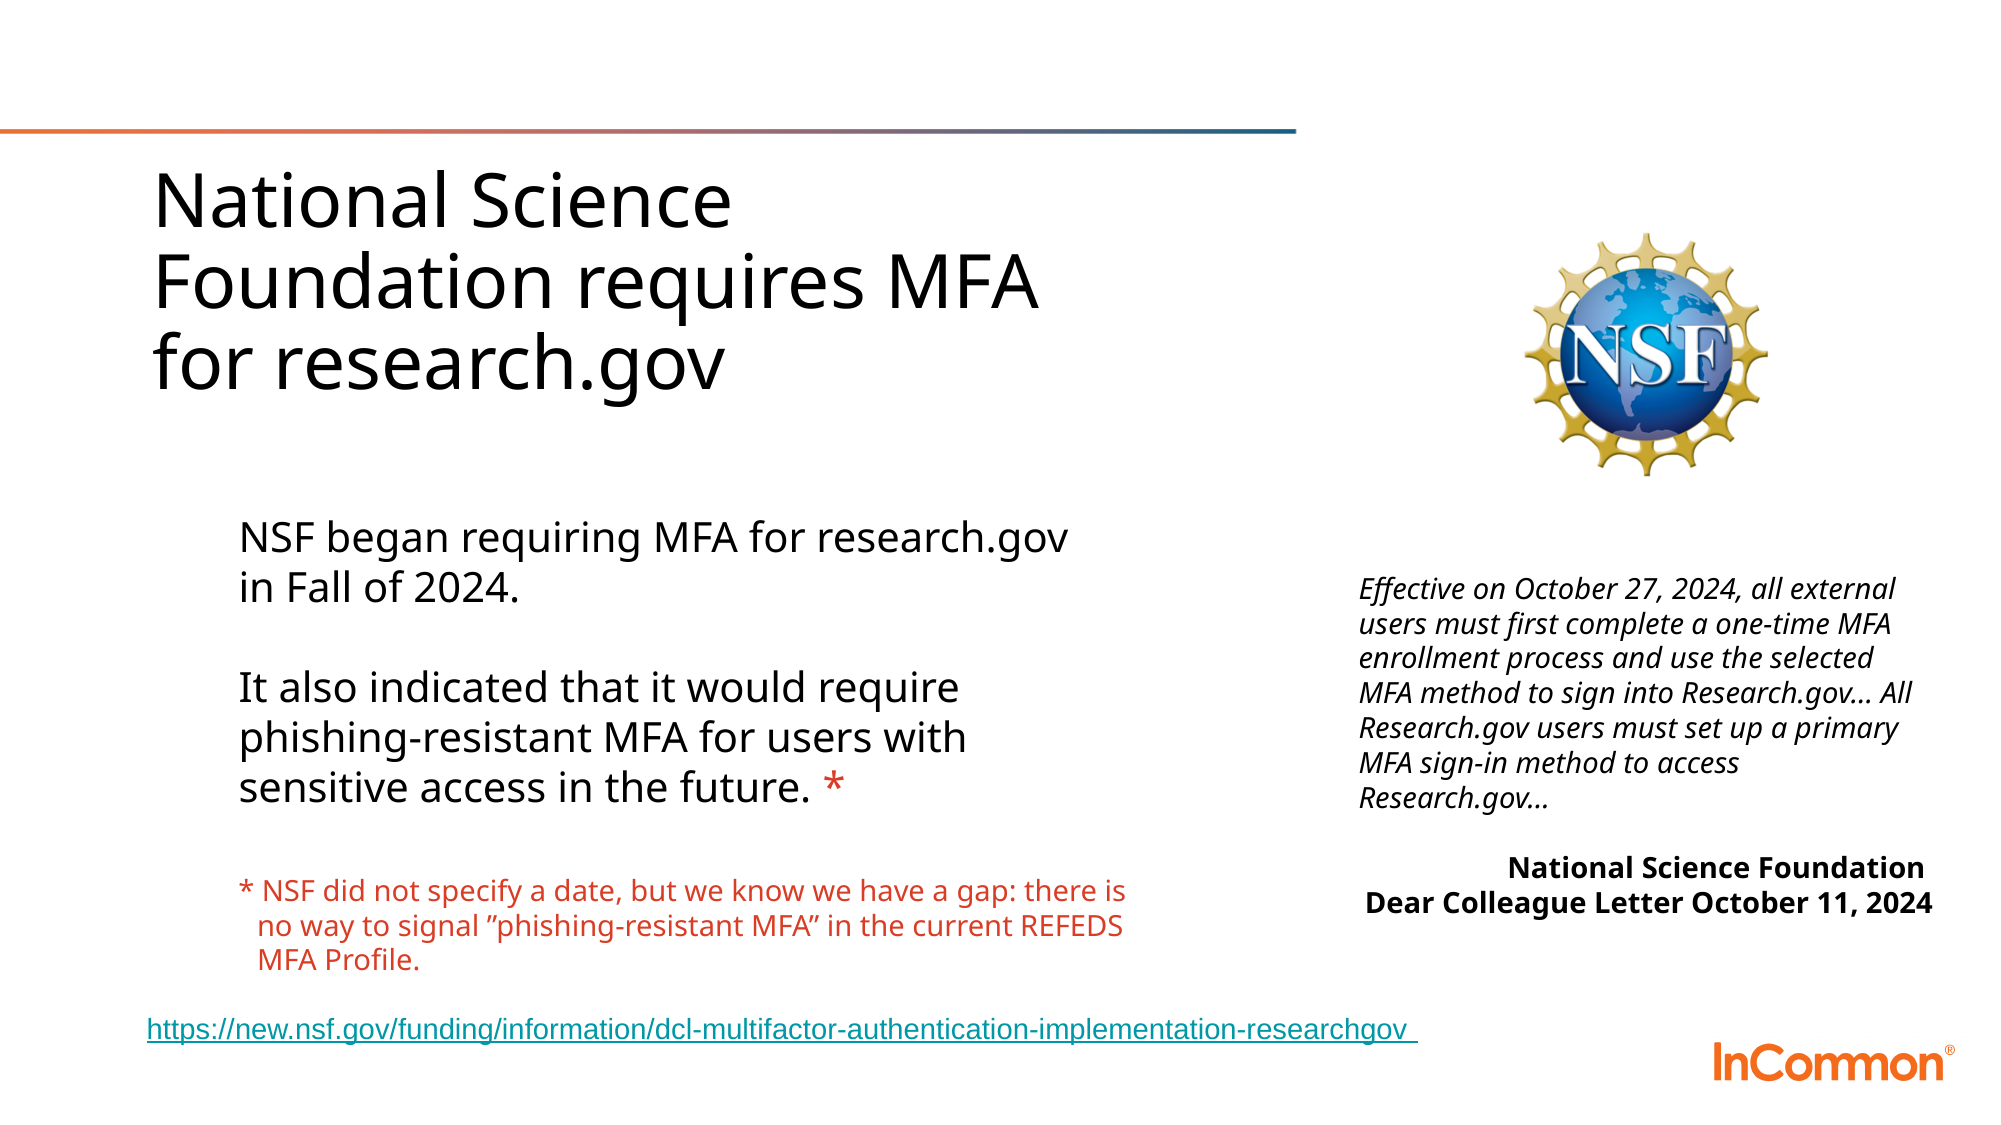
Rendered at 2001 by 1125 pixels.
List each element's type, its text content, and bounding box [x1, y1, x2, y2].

picture [1700, 1027, 1969, 1103]
text_box NSF began requiring MFA for research.gov in Fall of 2024. It also indicated that it would require phishing-resistant MFA for users with sensitive access in the future. * [223, 502, 1107, 846]
title National Science Foundation requires MFA for research.gov [137, 219, 1148, 414]
text_box * NSF did not specify a date, but we know we have a gap: there is no way to signal ”phishing-resistant MFA” in the current REFEDS MFA Profile. [223, 864, 1177, 985]
text_box https://new.nsf.gov/funding/information/dcl-multifactor-authentication-implementation-researchgov [131, 1002, 1455, 1088]
text_box Effective on October 27, 2024, all external users must first complete a one-time MFA enrollment process and use the selected MFA method to sign into Research.gov… All Research.gov users must set up a primary MFA sign-in method to access Research.gov… National Science Foundation Dear Colleague Letter October 11, 2024 [1343, 562, 1949, 930]
picture [0, 114, 1316, 150]
picture [1520, 228, 1772, 481]
